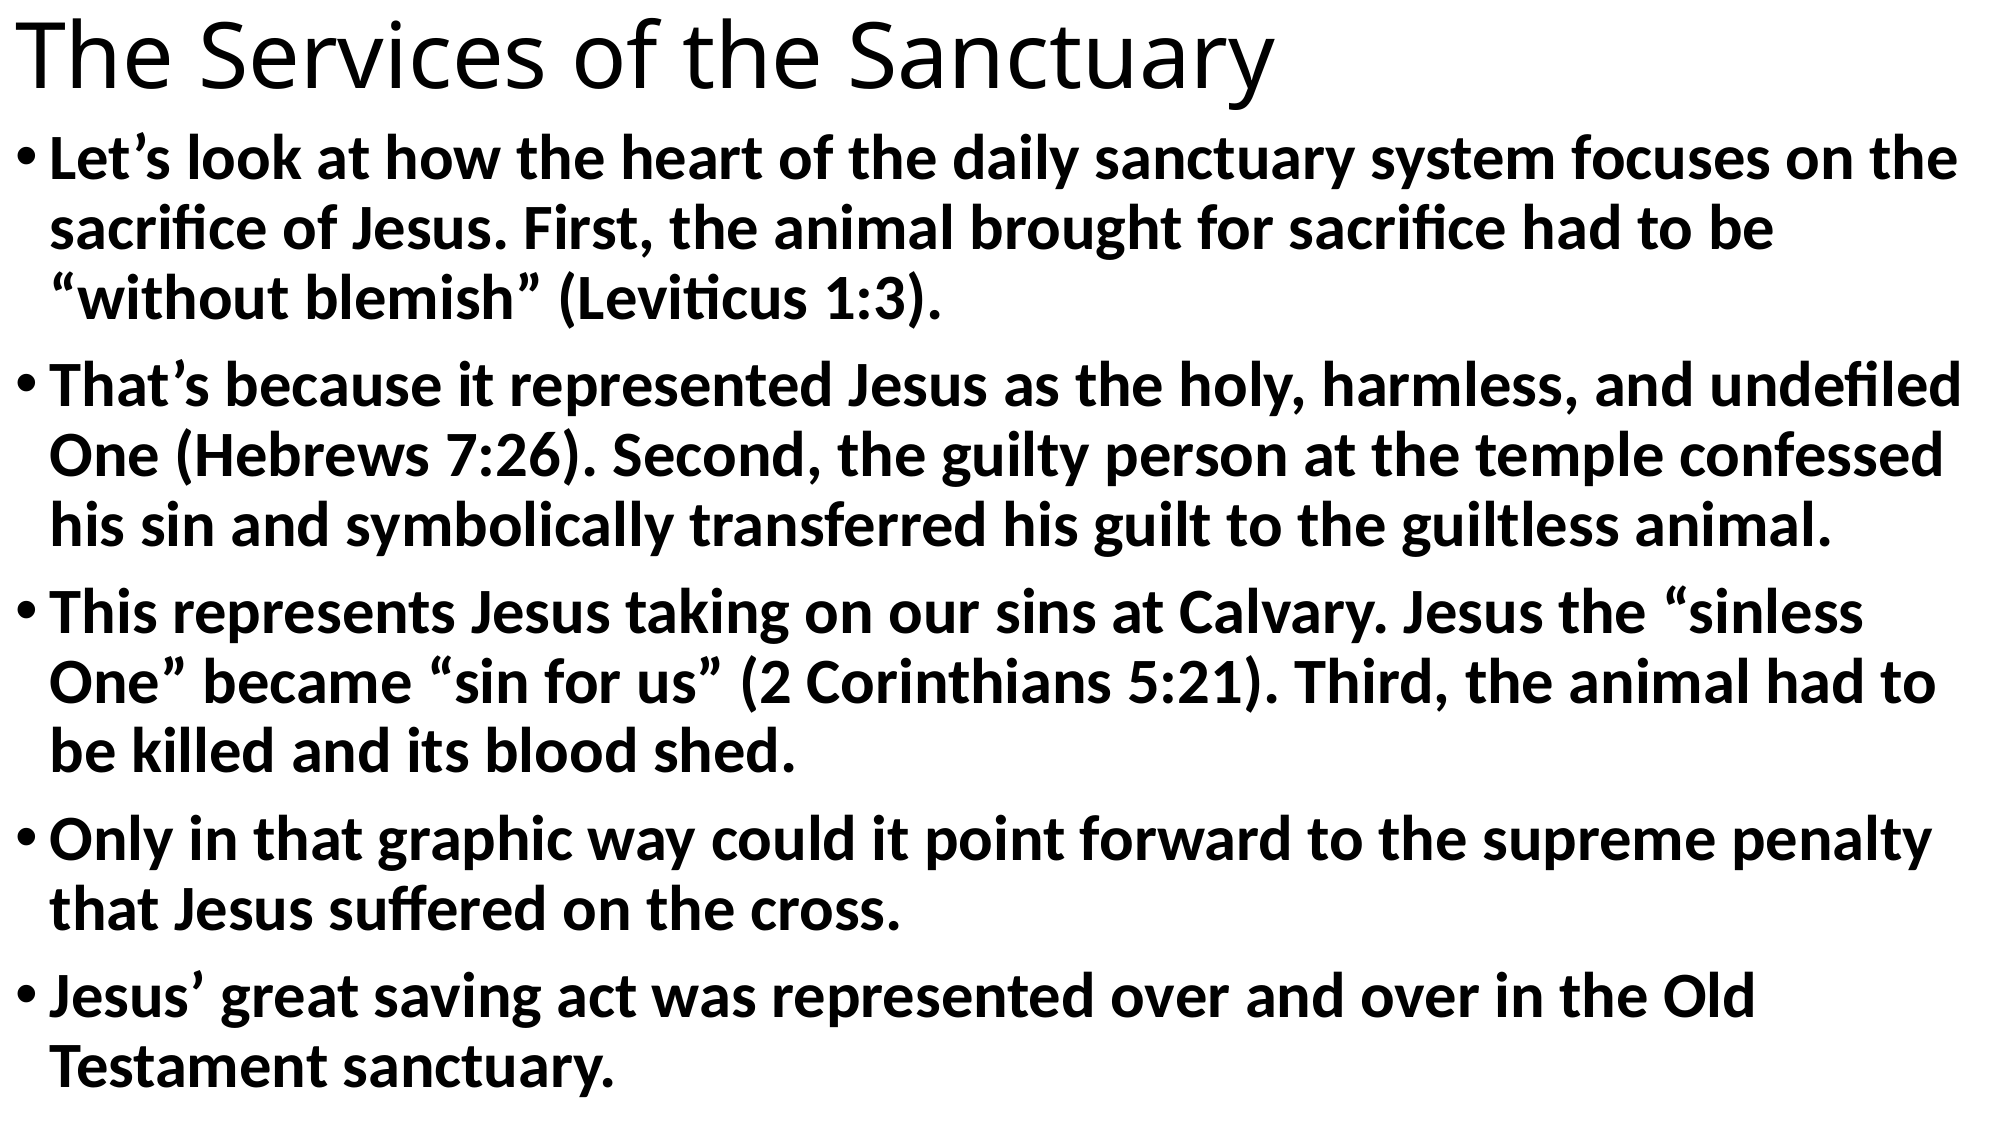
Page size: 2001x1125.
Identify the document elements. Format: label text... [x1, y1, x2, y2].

title The Services of the Sanctuary [0, 0, 2000, 116]
list Let’s look at how the heart of the daily sanctuary system focuses on the sacrifice of Jesus. First, the animal brought for sacrifice had to be “without blemish” (Leviticus 1:3). That’s because it represented Jesus as the holy, harmless, and undefiled One (Hebrews 7:26). Second, the guilty person at the temple confessed his sin and symbolically transferred his guilt to the guiltless animal. This represents Jesus taking on our sins at Calvary. Jesus the “sinless One” became “sin for us” (2 Corinthians 5:21). Third, the animal had to be killed and its blood shed. Only in that graphic way could it point forward to the supreme penalty that Jesus suffered on the cross. Jesus’ great saving act was represented over and over in the Old Testament sanctuary. [0, 116, 2000, 1125]
